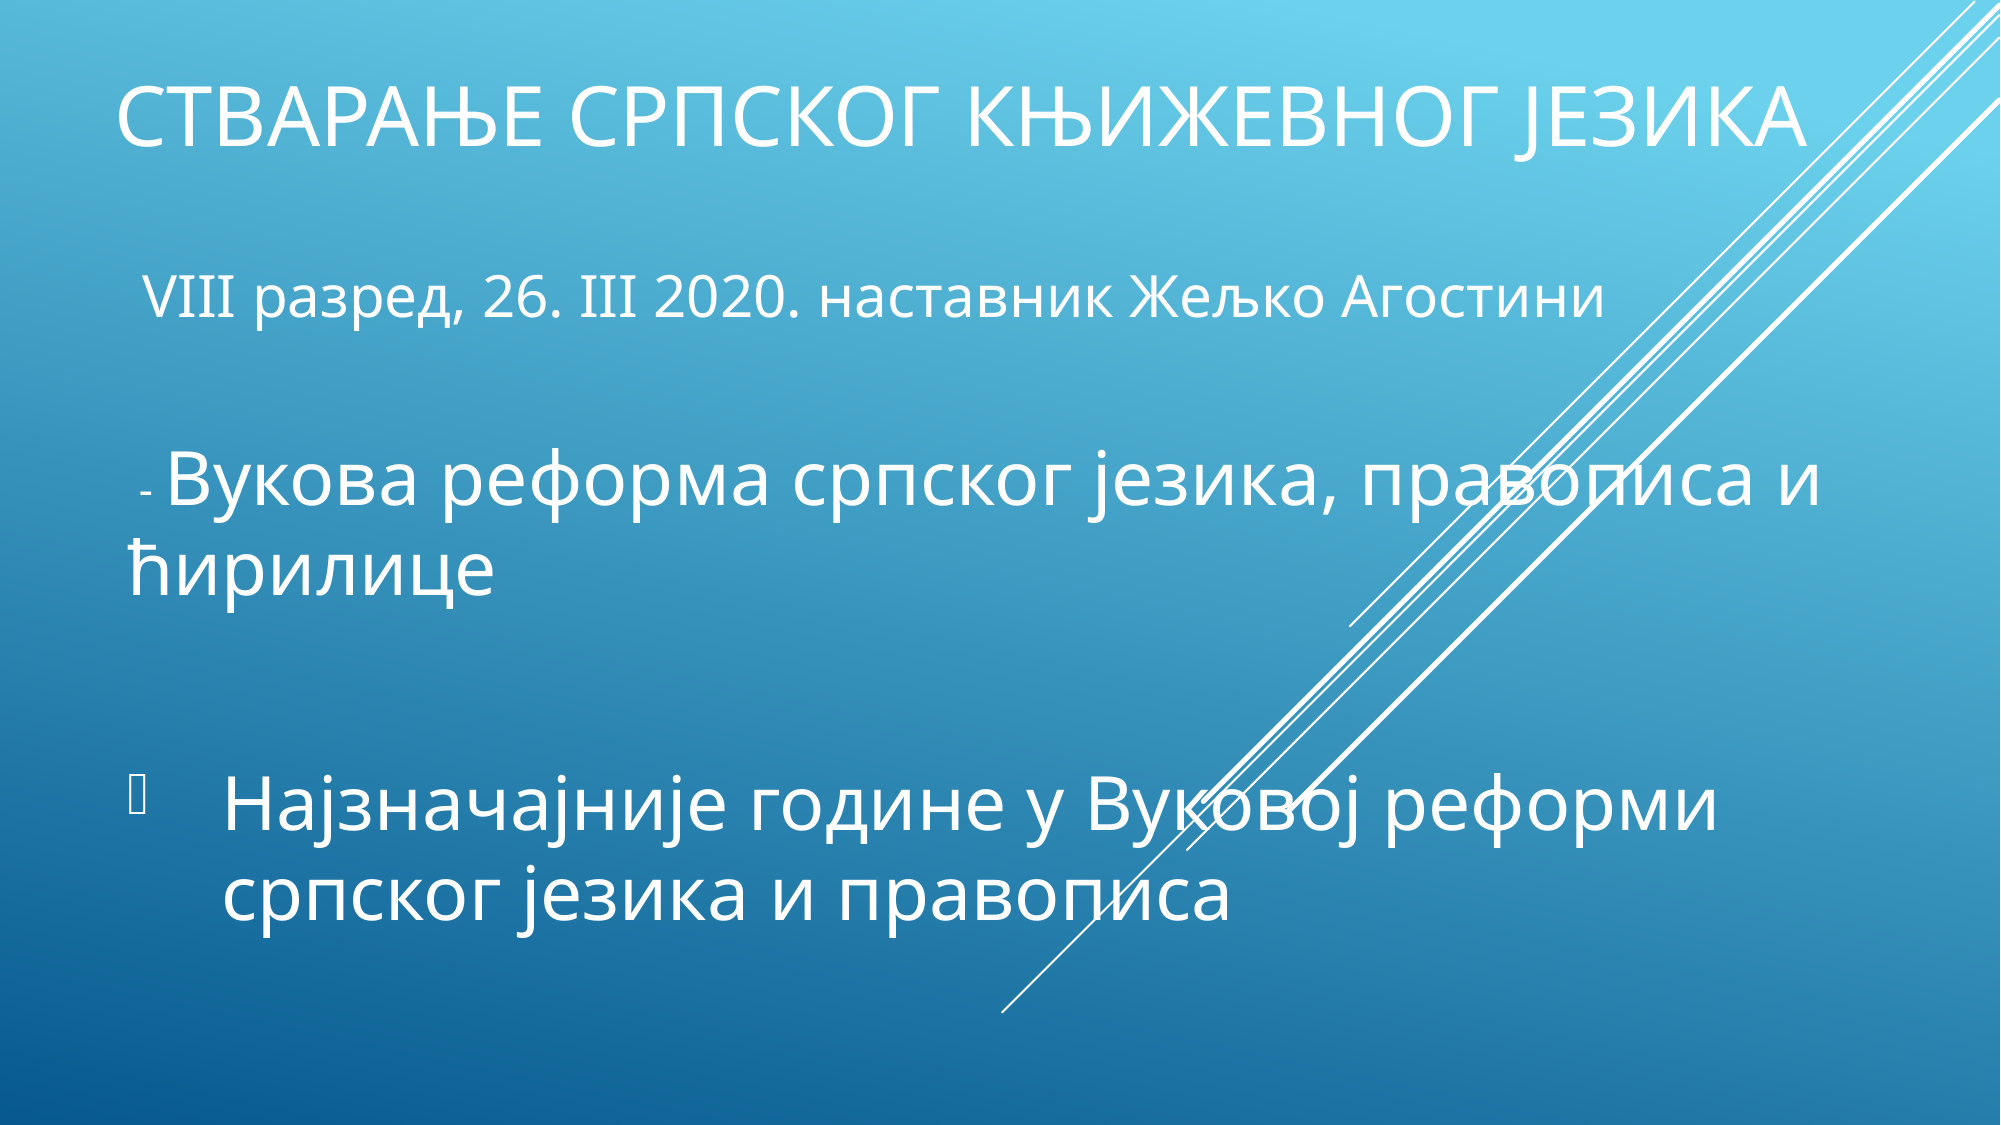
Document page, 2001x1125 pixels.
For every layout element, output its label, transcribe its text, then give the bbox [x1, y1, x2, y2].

title Стварање српског књижеВног језика [34, 52, 1919, 172]
subtitle VIII разред, 26. III 2020. наставник Жељко Агостини - Вукова реформа српског језика, правописа и ћирилице Најзначајније године у Вуковој реформи српског језика и правописа [112, 251, 1919, 1078]
